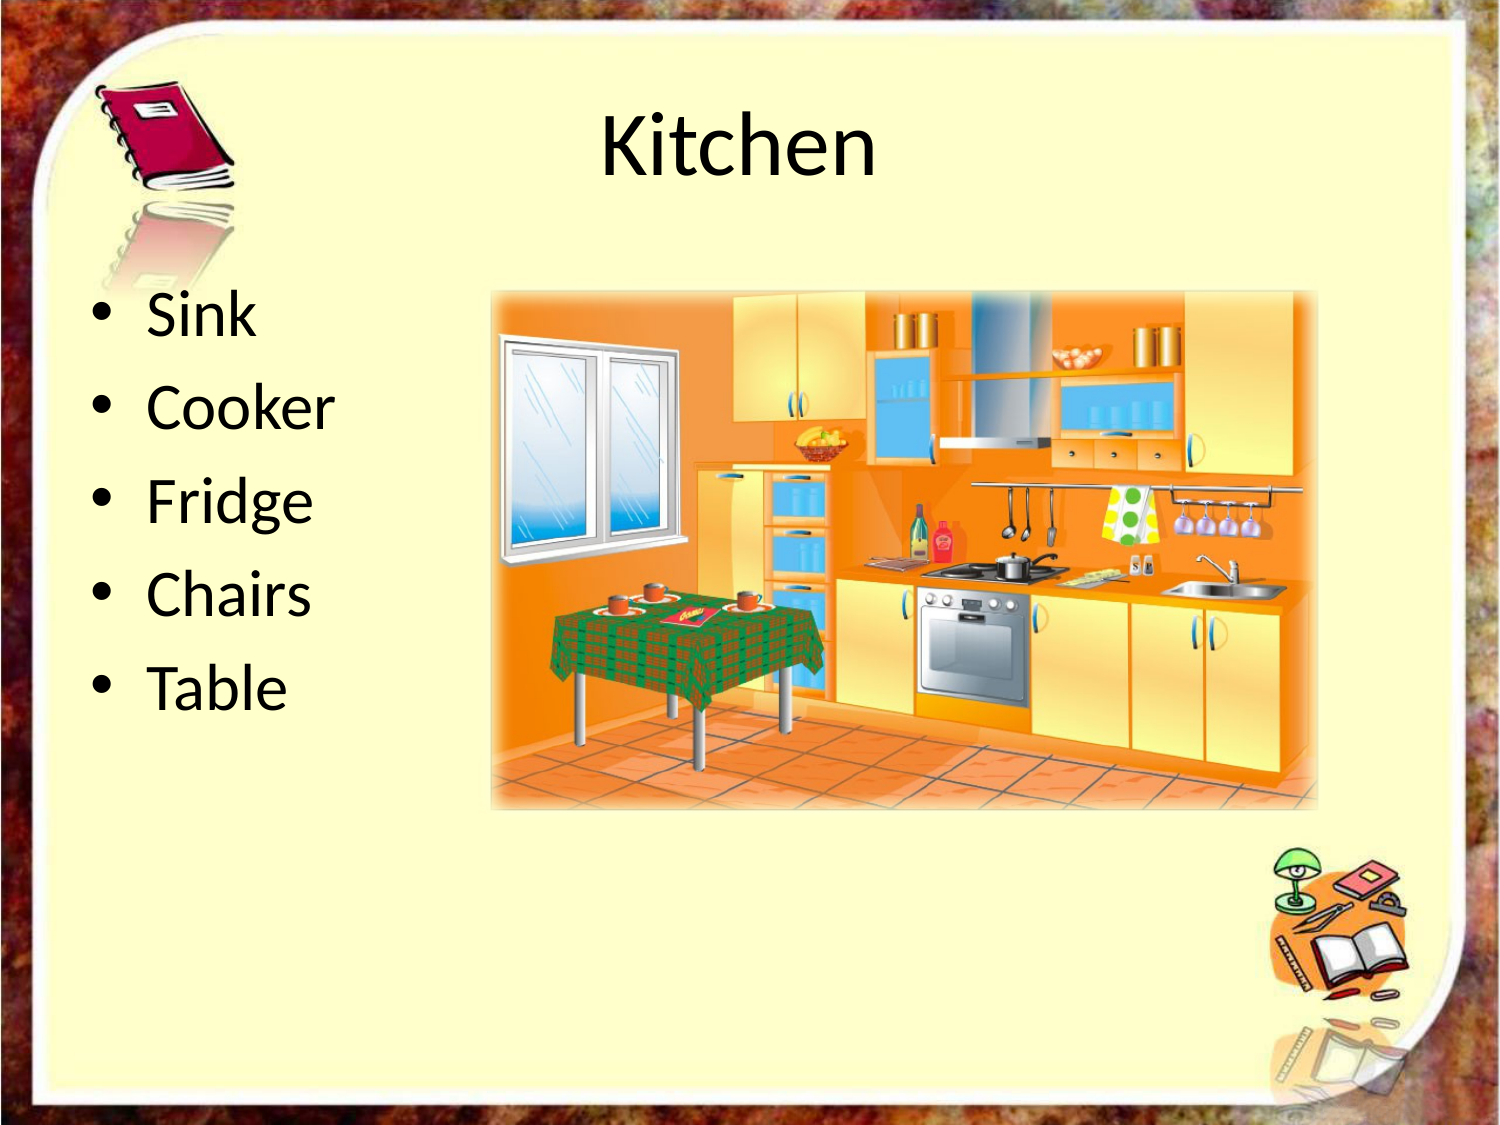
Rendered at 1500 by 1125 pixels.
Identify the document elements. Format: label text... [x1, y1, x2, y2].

list Sink Cooker Fridge Chairs Table [75, 262, 1425, 1005]
picture [0, 0, 1500, 1125]
title Kitchen [75, 45, 1425, 233]
